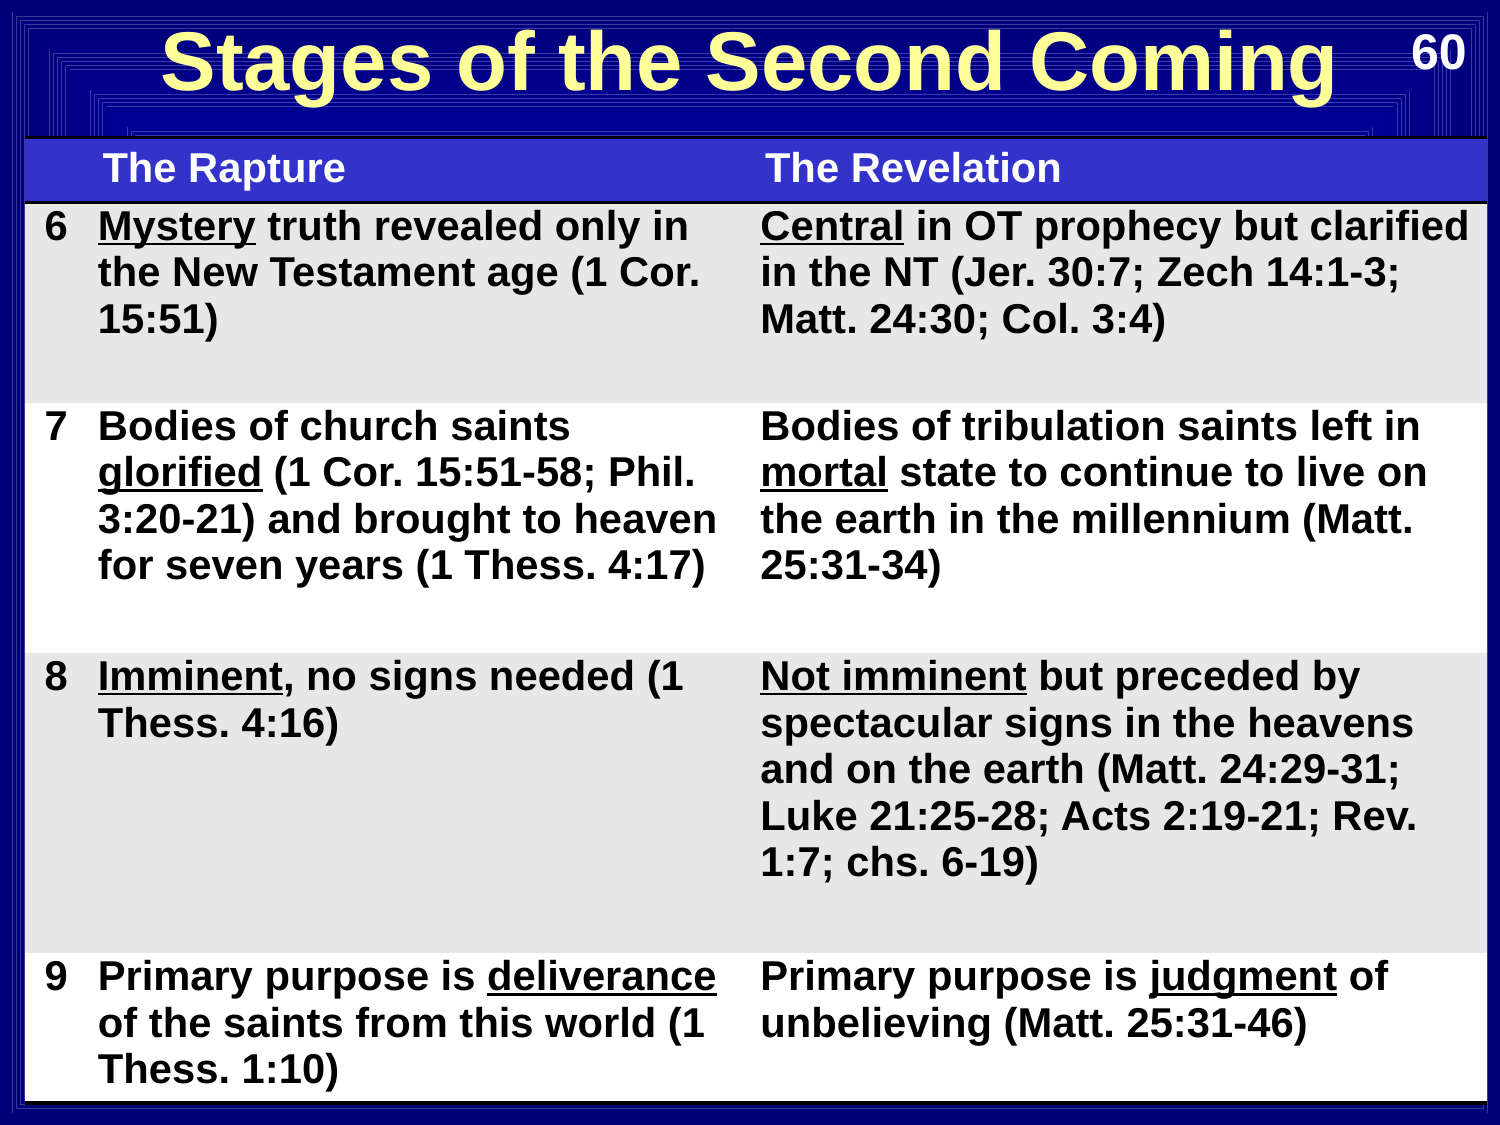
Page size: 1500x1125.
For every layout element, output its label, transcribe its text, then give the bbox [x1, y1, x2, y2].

table_cell Mystery truth revealed only in the New Testament age (1 Cor. 15:51) [87, 204, 750, 403]
table_header [25, 139, 87, 201]
table_cell Primary purpose is judgment of unbelieving (Matt. 25:31-46) [750, 953, 1487, 1101]
table_cell 8 [25, 653, 87, 953]
table_cell 6 [25, 204, 87, 403]
table_cell 7 [25, 403, 87, 653]
table_cell Primary purpose is deliverance of the saints from this world (1 Thess. 1:10) [87, 953, 750, 1101]
table_cell Bodies of tribulation saints left in mortal state to continue to live on the earth in the millennium (Matt. 25:31-34) [750, 403, 1487, 653]
table_cell Imminent, no signs needed (1 Thess. 4:16) [87, 653, 750, 953]
table_cell Not imminent but preceded by spectacular signs in the heavens and on the earth (Matt. 24:29-31; Luke 21:25-28; Acts 2:19-21; Rev. 1:7; chs. 6-19) [750, 653, 1487, 953]
title Stages of the Second Coming [112, 0, 1388, 136]
text_box 60 [1396, 12, 1482, 88]
table_header The Rapture [87, 139, 750, 201]
table_cell 9 [25, 953, 87, 1101]
table_header The Revelation [750, 139, 1487, 201]
table_cell Bodies of church saints glorified (1 Cor. 15:51-58; Phil. 3:20-21) and brought to heaven for seven years (1 Thess. 4:17) [87, 403, 750, 653]
table_cell Central in OT prophecy but clarified in the NT (Jer. 30:7; Zech 14:1-3; Matt. 24:30; Col. 3:4) [750, 204, 1487, 403]
